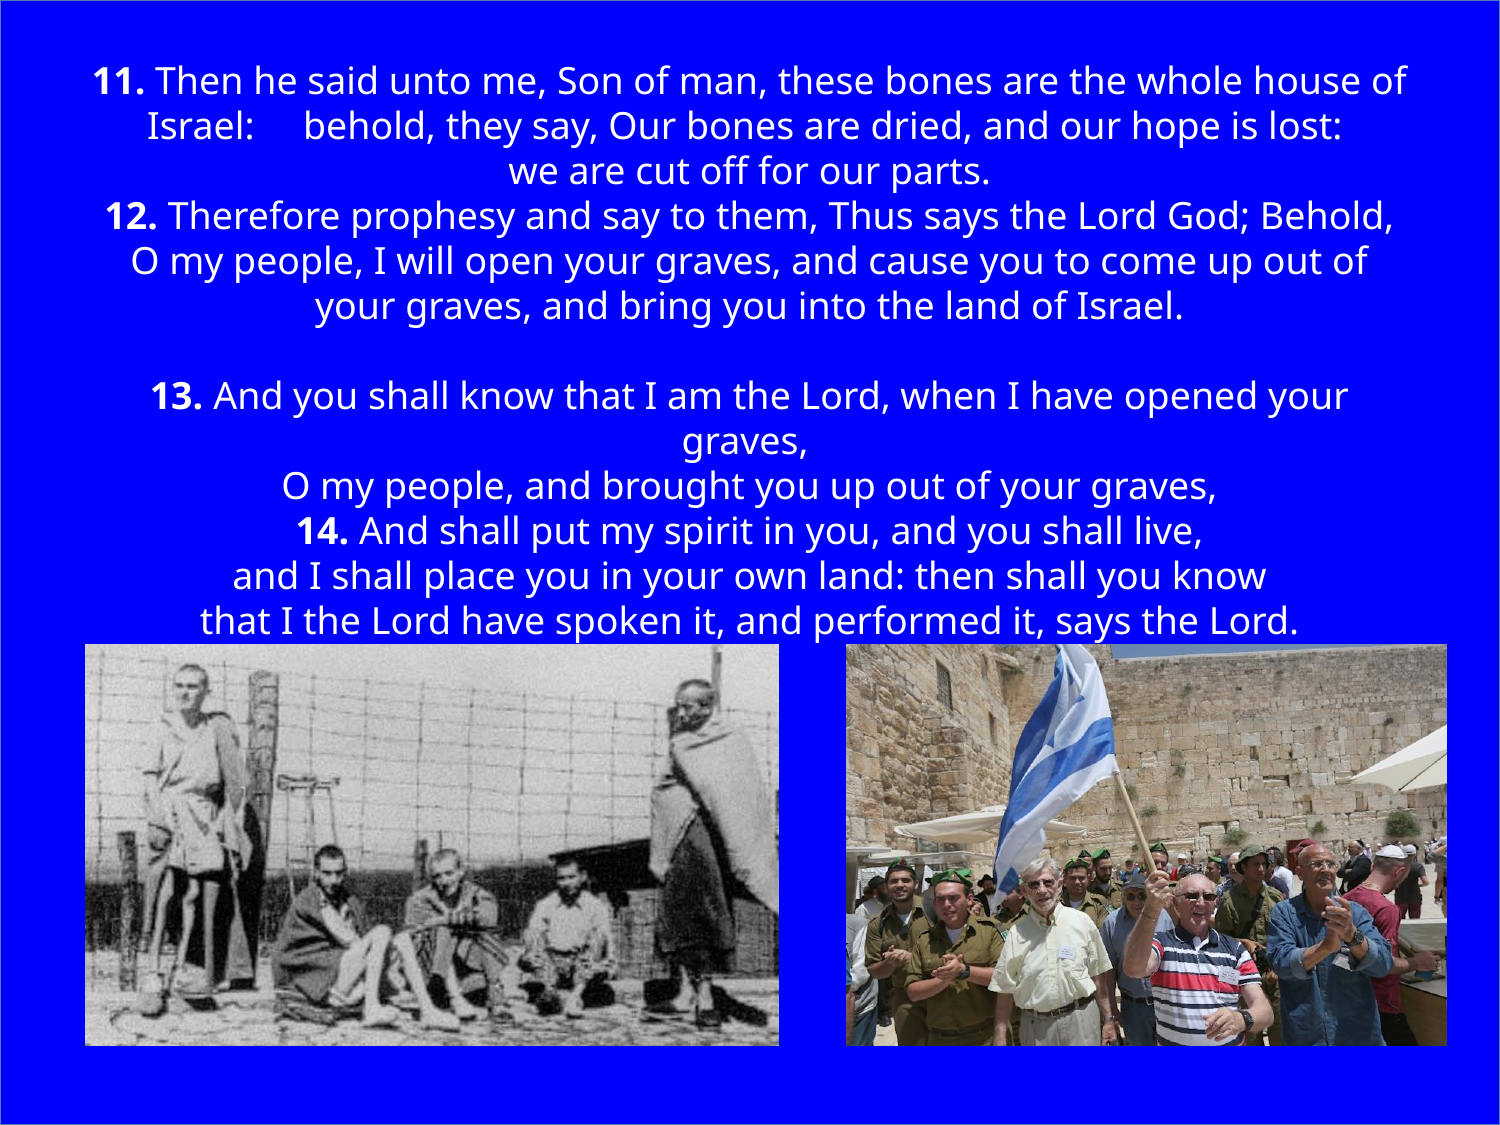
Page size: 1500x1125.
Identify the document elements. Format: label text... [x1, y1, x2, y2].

picture [846, 644, 1448, 1046]
text_box [0, 0, 1500, 1125]
text_box 11. Then he said unto me, Son of man, these bones are the whole house of Israel: behold, they say, Our bones are dried, and our hope is lost: we are cut off for our parts. 12. Therefore prophesy and say to them, Thus says the Lord God; Behold, O my people, I will open your graves, and cause you to come up out of your graves, and bring you into the land of Israel. 13. And you shall know that I am the Lord, when I have opened your graves, O my people, and brought you up out of your graves, 14. And shall put my spirit in you, and you shall live, and I shall place you in your own land: then shall you know that I the Lord have spoken it, and performed it, says the Lord. [70, 49, 1430, 650]
picture [85, 644, 779, 1046]
